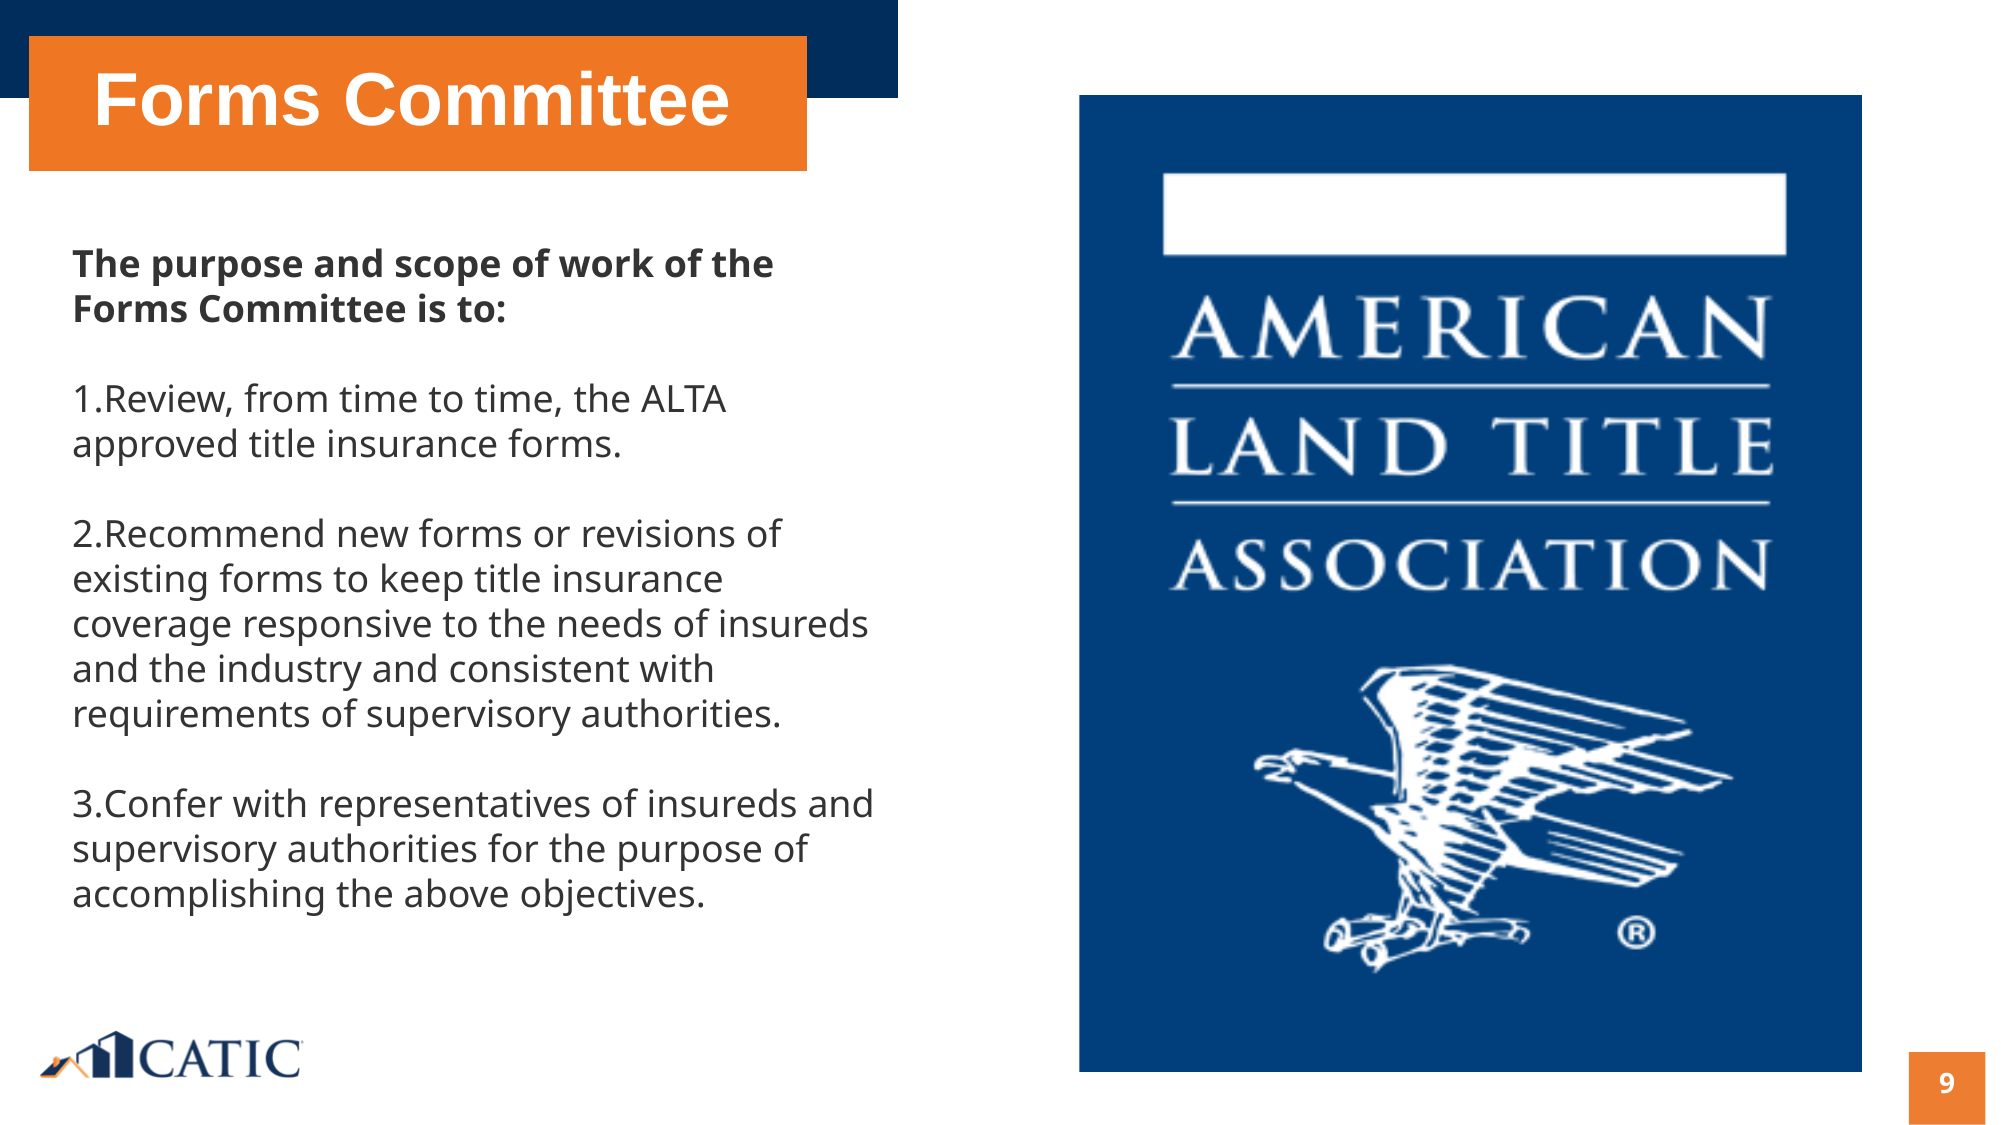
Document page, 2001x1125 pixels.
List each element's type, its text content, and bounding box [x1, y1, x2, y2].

picture [1079, 95, 1862, 1072]
text_box The purpose and scope of work of the Forms Committee is to: Review, from time to time, the ALTA approved title insurance forms. Recommend new forms or revisions of existing forms to keep title insurance coverage responsive to the needs of insureds and the industry and consistent with requirements of supervisory authorities. Confer with representatives of insureds and supervisory authorities for the purpose of accomplishing the above objectives. [57, 232, 906, 923]
picture [39, 1030, 306, 1080]
title Forms Committee [57, 45, 768, 157]
